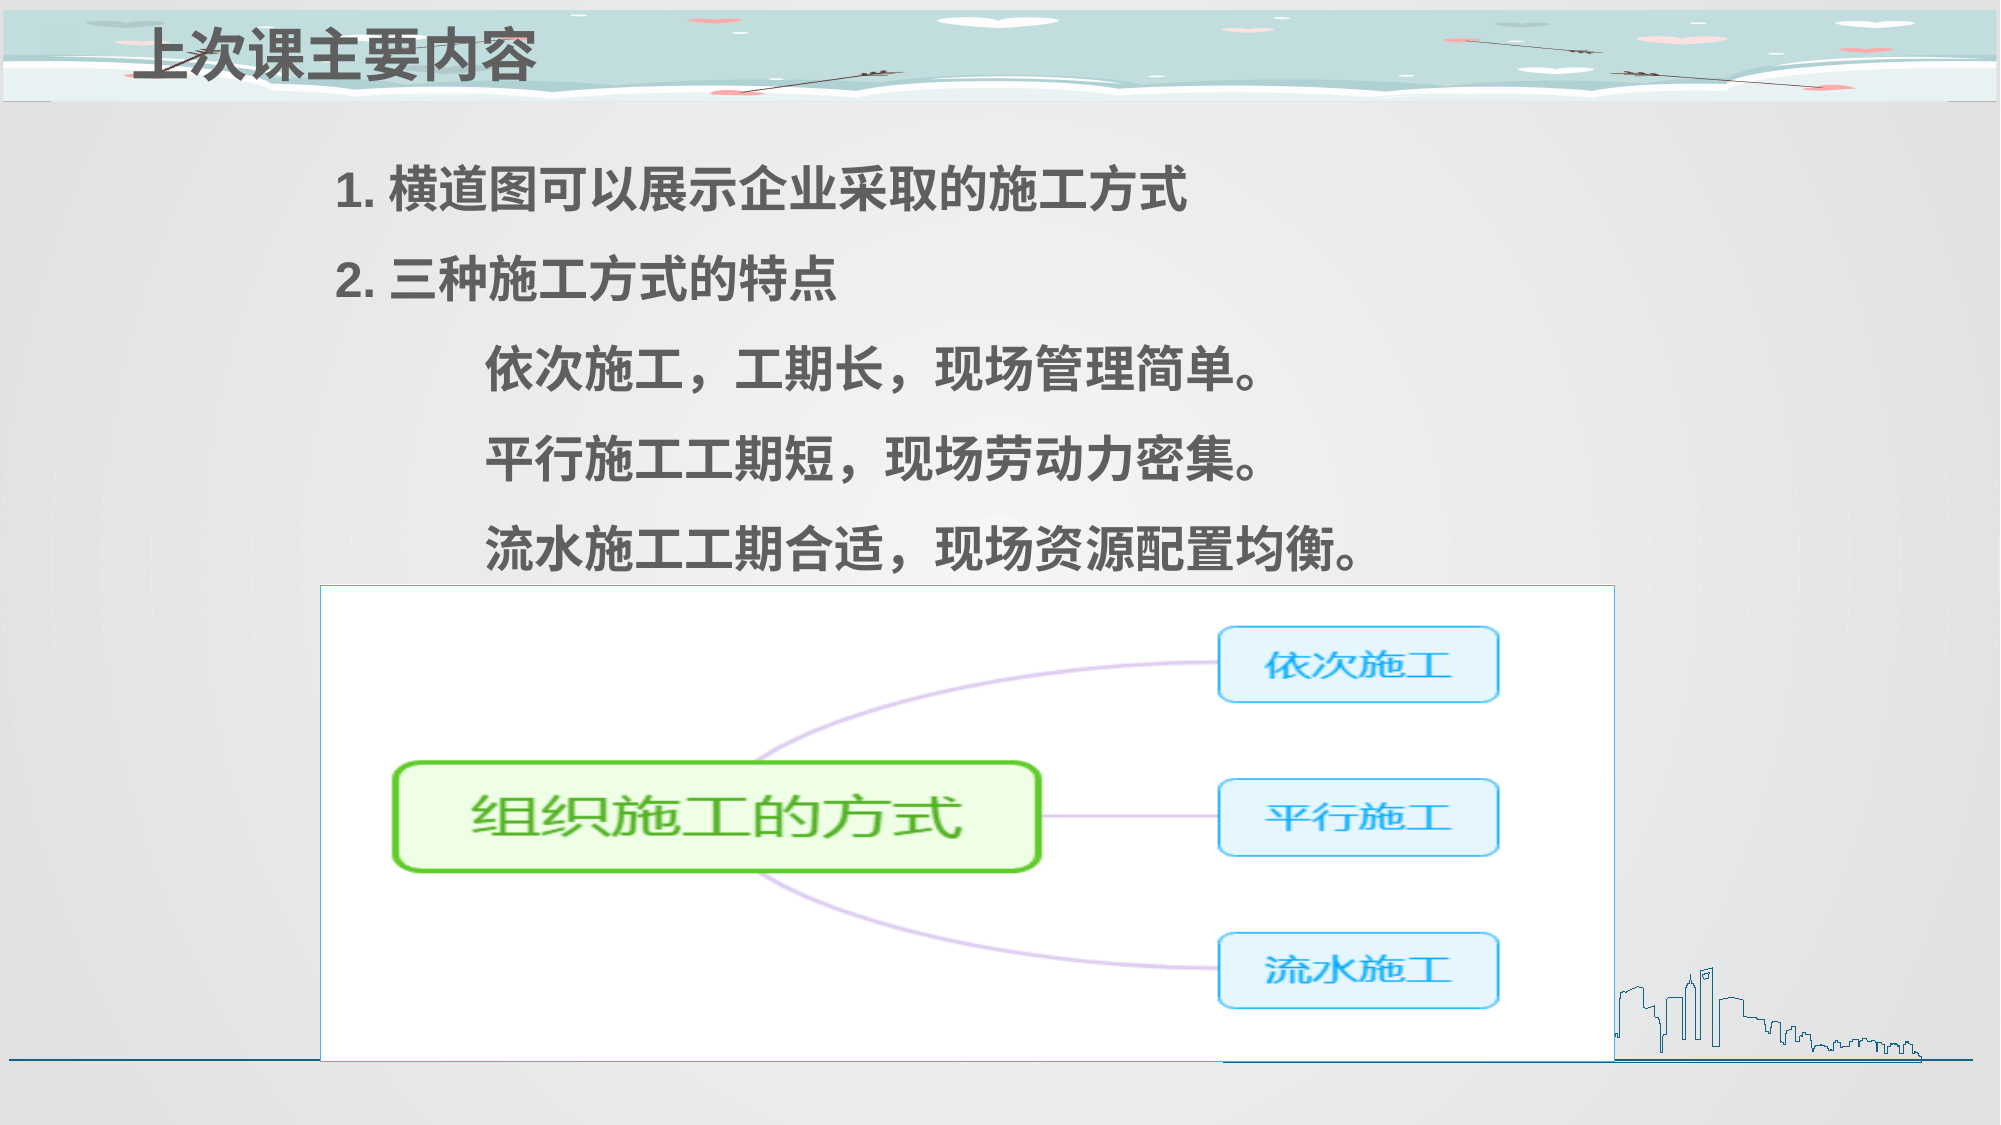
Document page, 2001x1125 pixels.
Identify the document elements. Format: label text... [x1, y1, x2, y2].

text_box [3, 10, 1997, 216]
slide_number [137, 1042, 588, 1103]
picture [319, 584, 1615, 1062]
text_box 1.横道图可以展示企业采取的施工方式 2.三种施工方式的特点 依次施工，工期长，现场管理简单。 平行施工工期短，现场劳动力密集。 流水施工工期合适，现场资源配置均衡。 [319, 216, 1576, 584]
